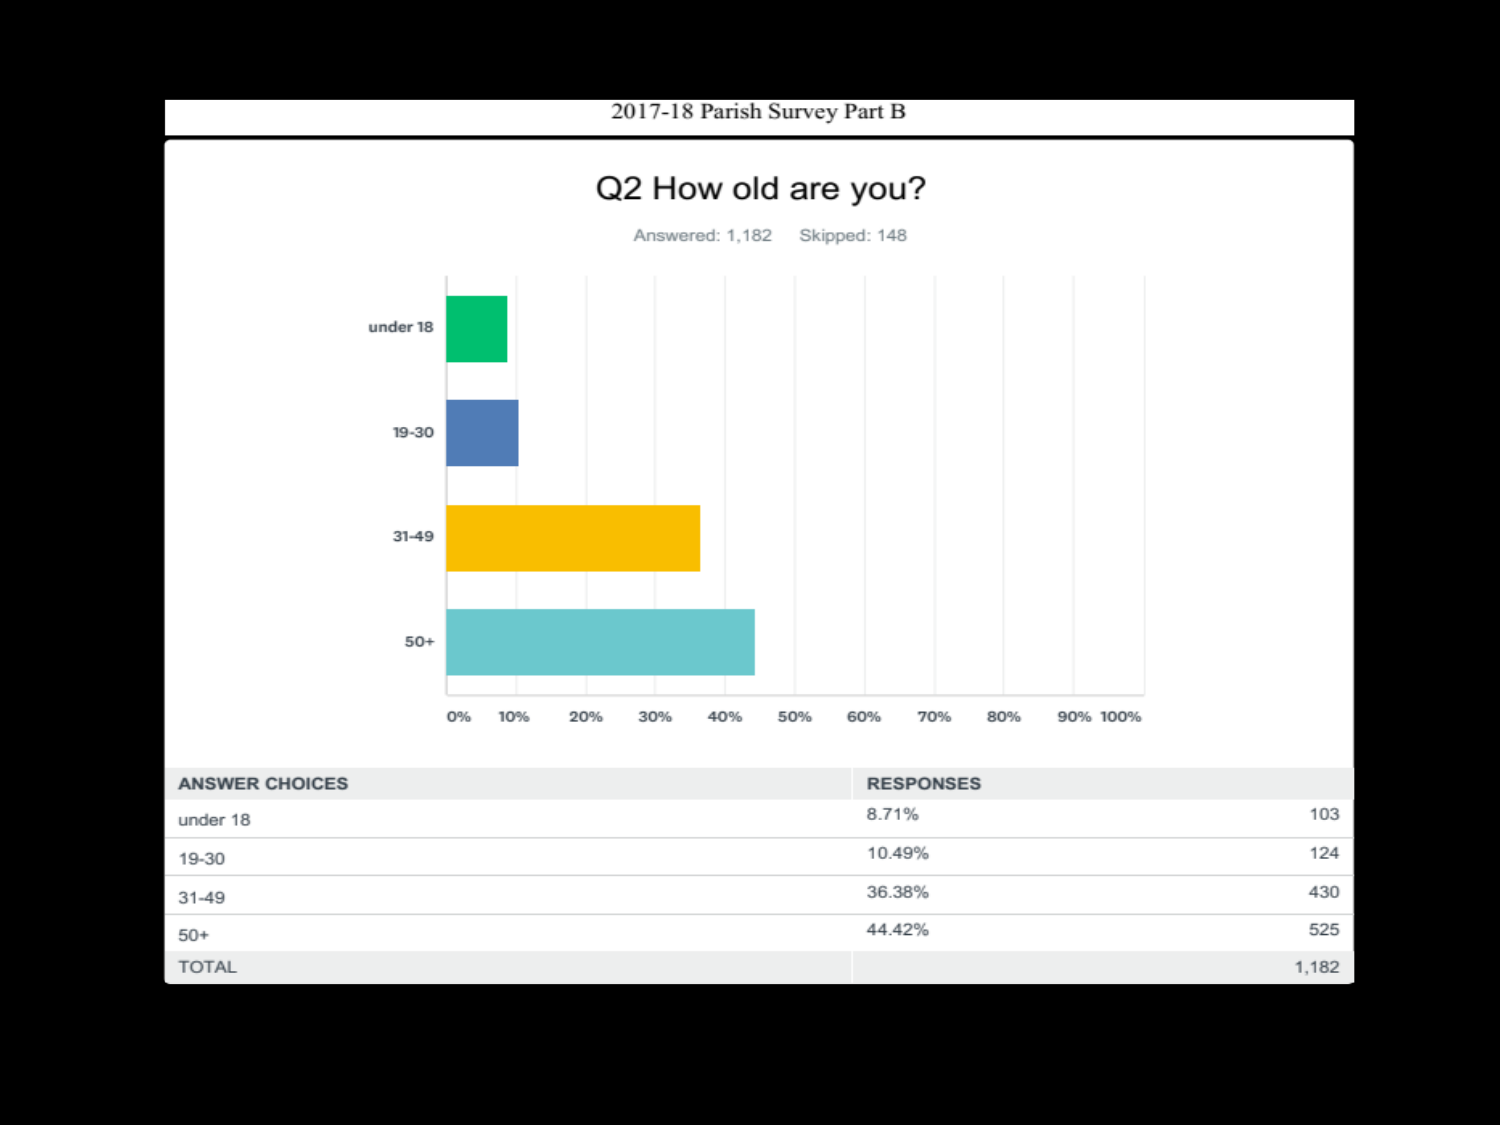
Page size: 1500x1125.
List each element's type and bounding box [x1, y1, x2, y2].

picture [103, 58, 1413, 1125]
